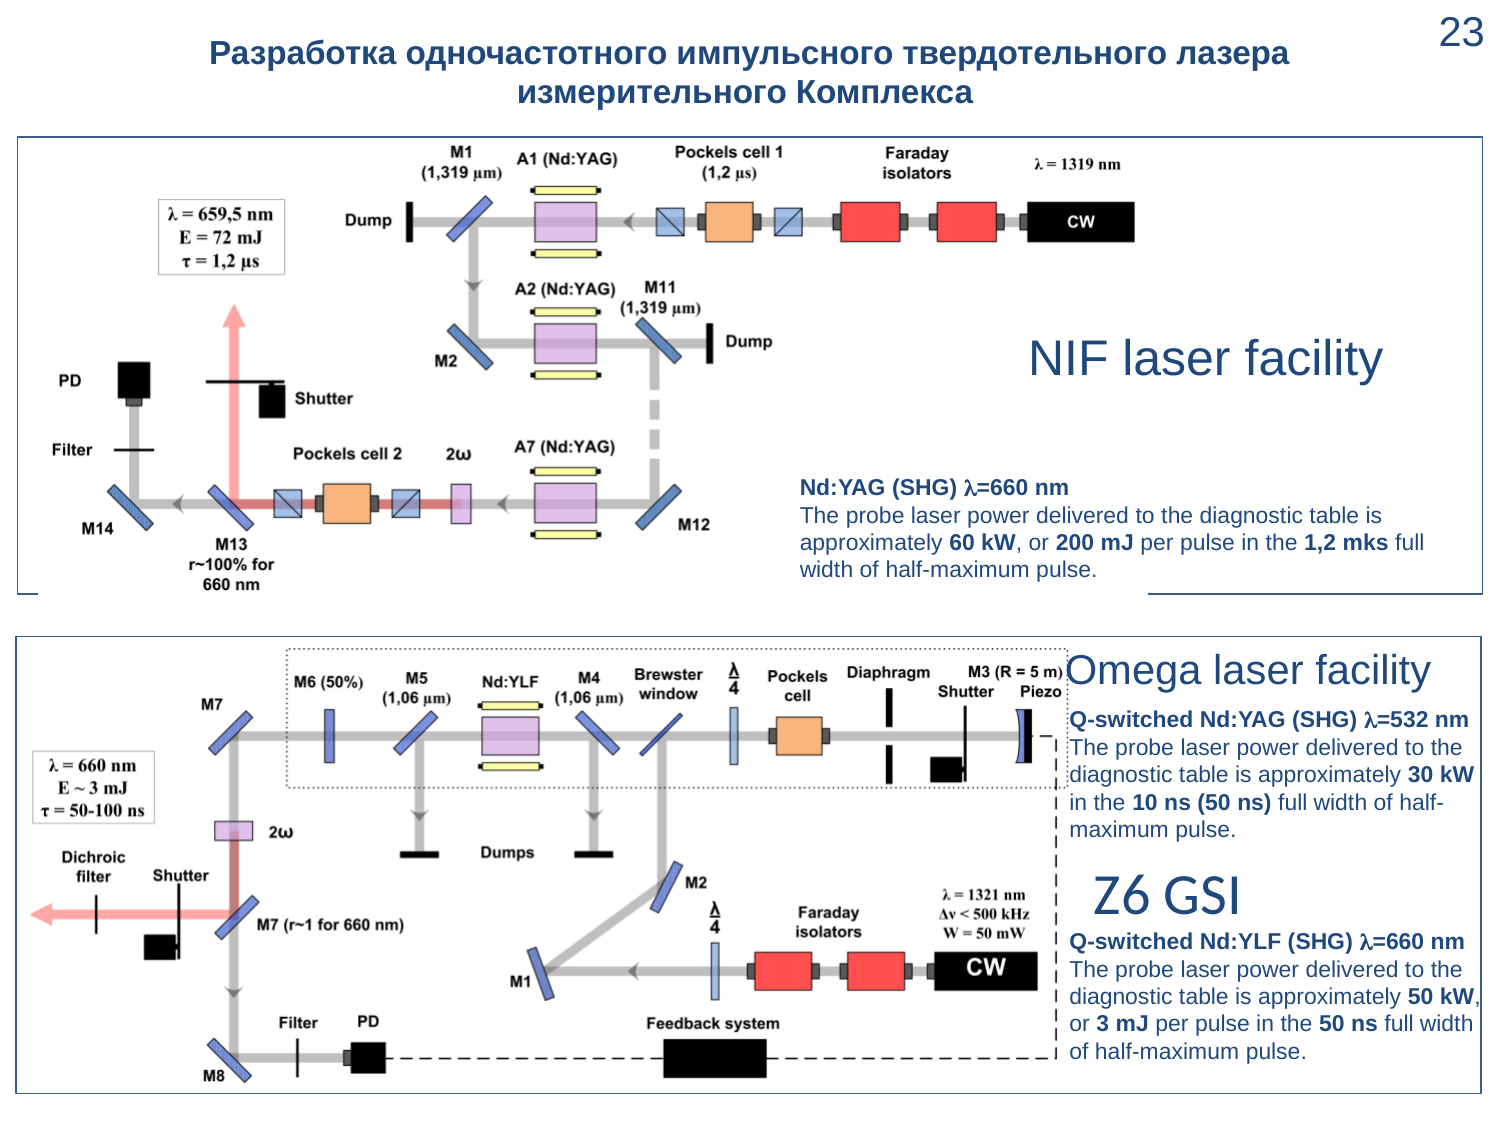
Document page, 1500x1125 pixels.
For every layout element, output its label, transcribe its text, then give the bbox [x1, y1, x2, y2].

text_box [14, 635, 1483, 1096]
text_box Q-switched Nd:YLF (SHG) =660 nm The probe laser power delivered to the diagnostic table is approximately 50 kW, or 3 mJ per pulse in the 50 ns full width of half-maximum pulse. [1095, 919, 1500, 1072]
text_box Omega laser facility [1031, 609, 1477, 697]
slide_number 23 [1149, 0, 1500, 60]
text_box Разработка одночастотного импульсного твердотельного лазера измерительного Комплекса [175, 23, 1325, 118]
text_box Nd:YAG (SHG) =660 nm The probe laser power delivered to the diagnostic table is approximately 60 kW, or 200 mJ per pulse in the 1,2 mks full width of half-maximum pulse. [1154, 465, 1477, 590]
text_box NIF laser facility [1154, 312, 1477, 397]
text_box Z6 GSI [1095, 850, 1258, 919]
text_box Q-switched Nd:YAG (SHG) =532 nm The probe laser power delivered to the diagnostic table is approximately 30 kW in the 10 ns (50 ns) full width of half-maximum pulse. [1095, 697, 1500, 850]
text_box [16, 135, 1484, 596]
picture [38, 140, 1149, 595]
picture [24, 648, 1091, 1086]
